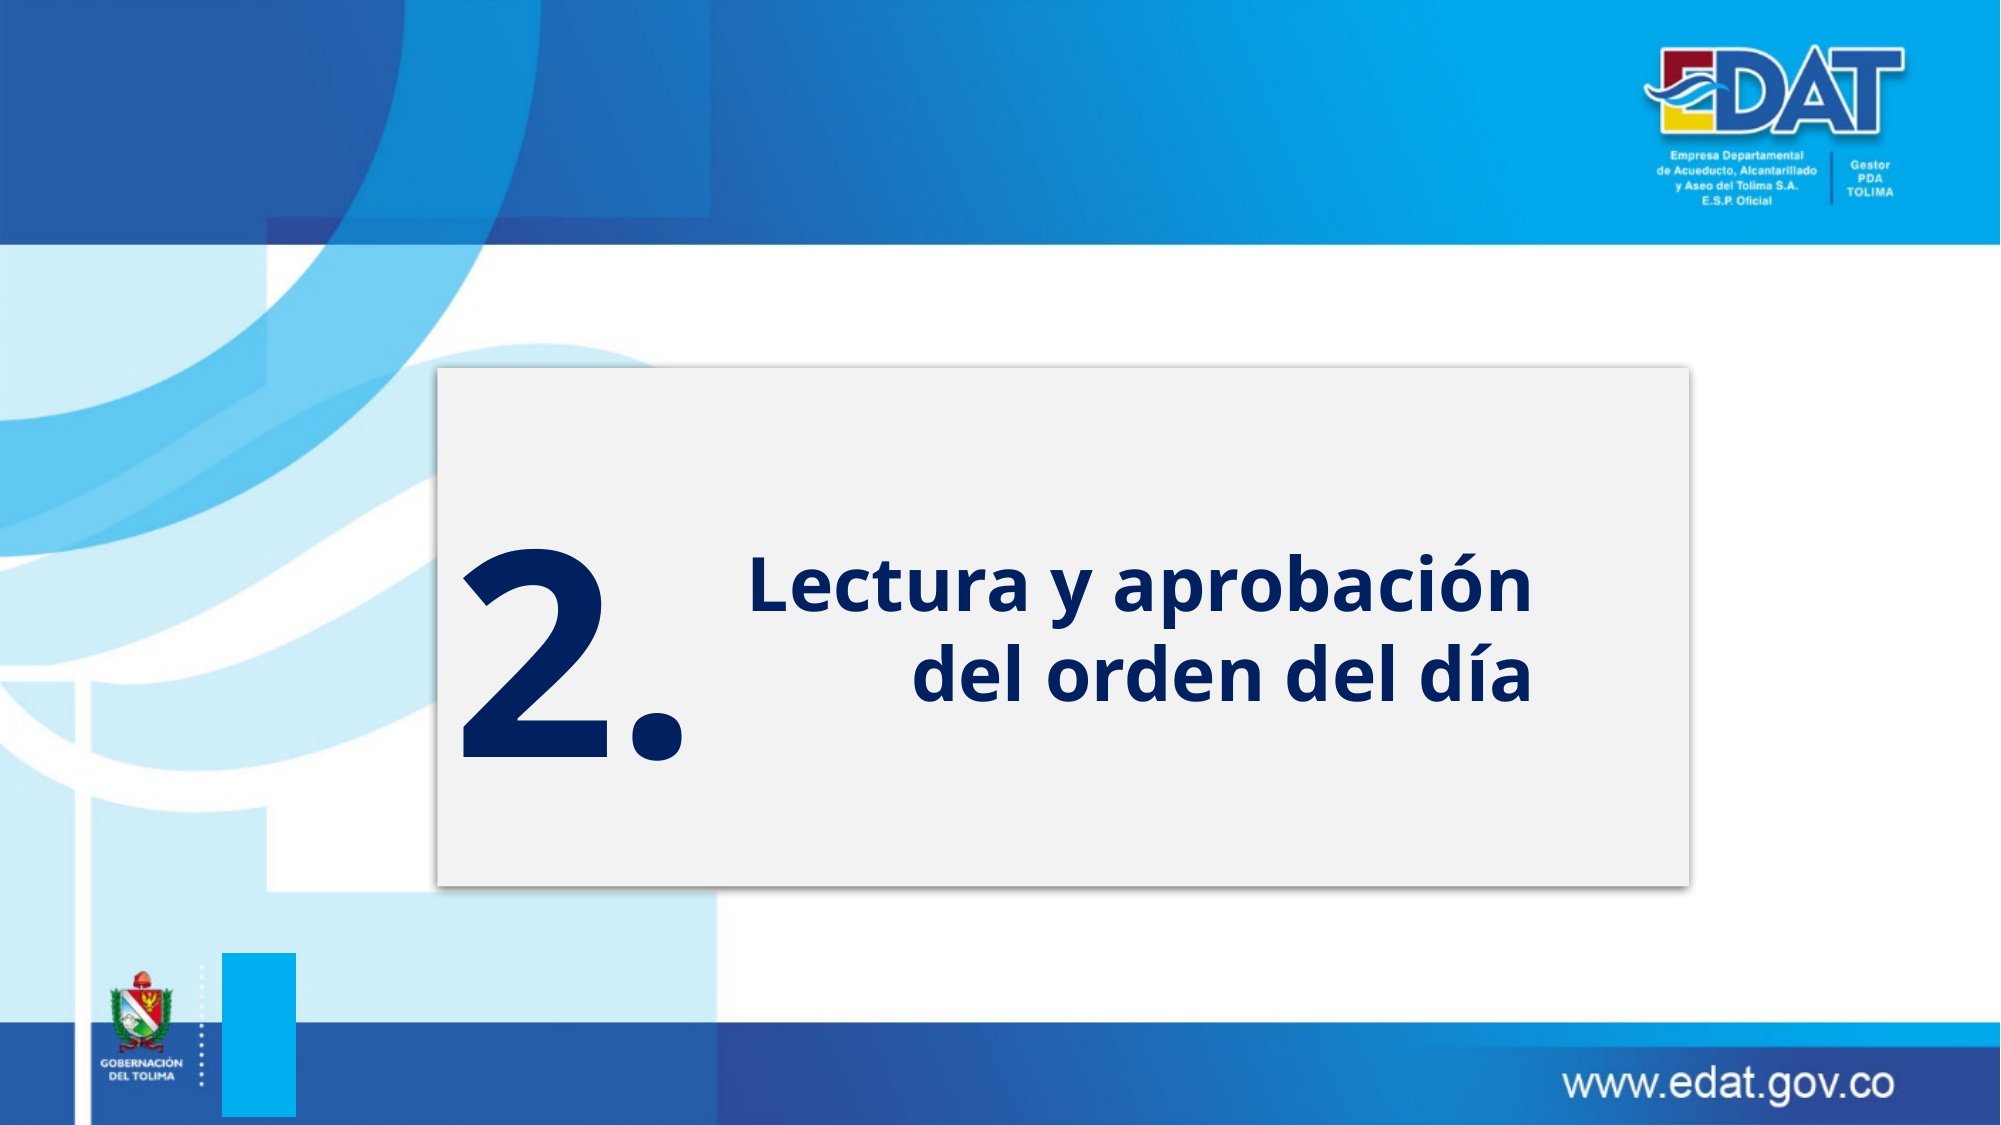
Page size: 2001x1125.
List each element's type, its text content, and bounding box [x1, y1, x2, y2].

picture [1676, 184, 1682, 192]
picture [1847, 187, 1894, 197]
picture [1671, 150, 1719, 161]
picture [1674, 166, 1817, 176]
picture [1736, 195, 1772, 206]
picture [1702, 195, 1732, 206]
picture [1722, 150, 1803, 162]
picture [1644, 44, 1906, 135]
text_box Lectura y aprobación del orden del día [661, 528, 1550, 724]
picture [1776, 181, 1798, 190]
picture [1850, 160, 1890, 170]
picture [0, 0, 2000, 1125]
picture [1685, 181, 1733, 190]
picture [1736, 181, 1772, 190]
text_box 2. [437, 462, 714, 822]
picture [1657, 166, 1671, 175]
text_box [437, 368, 1690, 887]
picture [1858, 173, 1882, 183]
